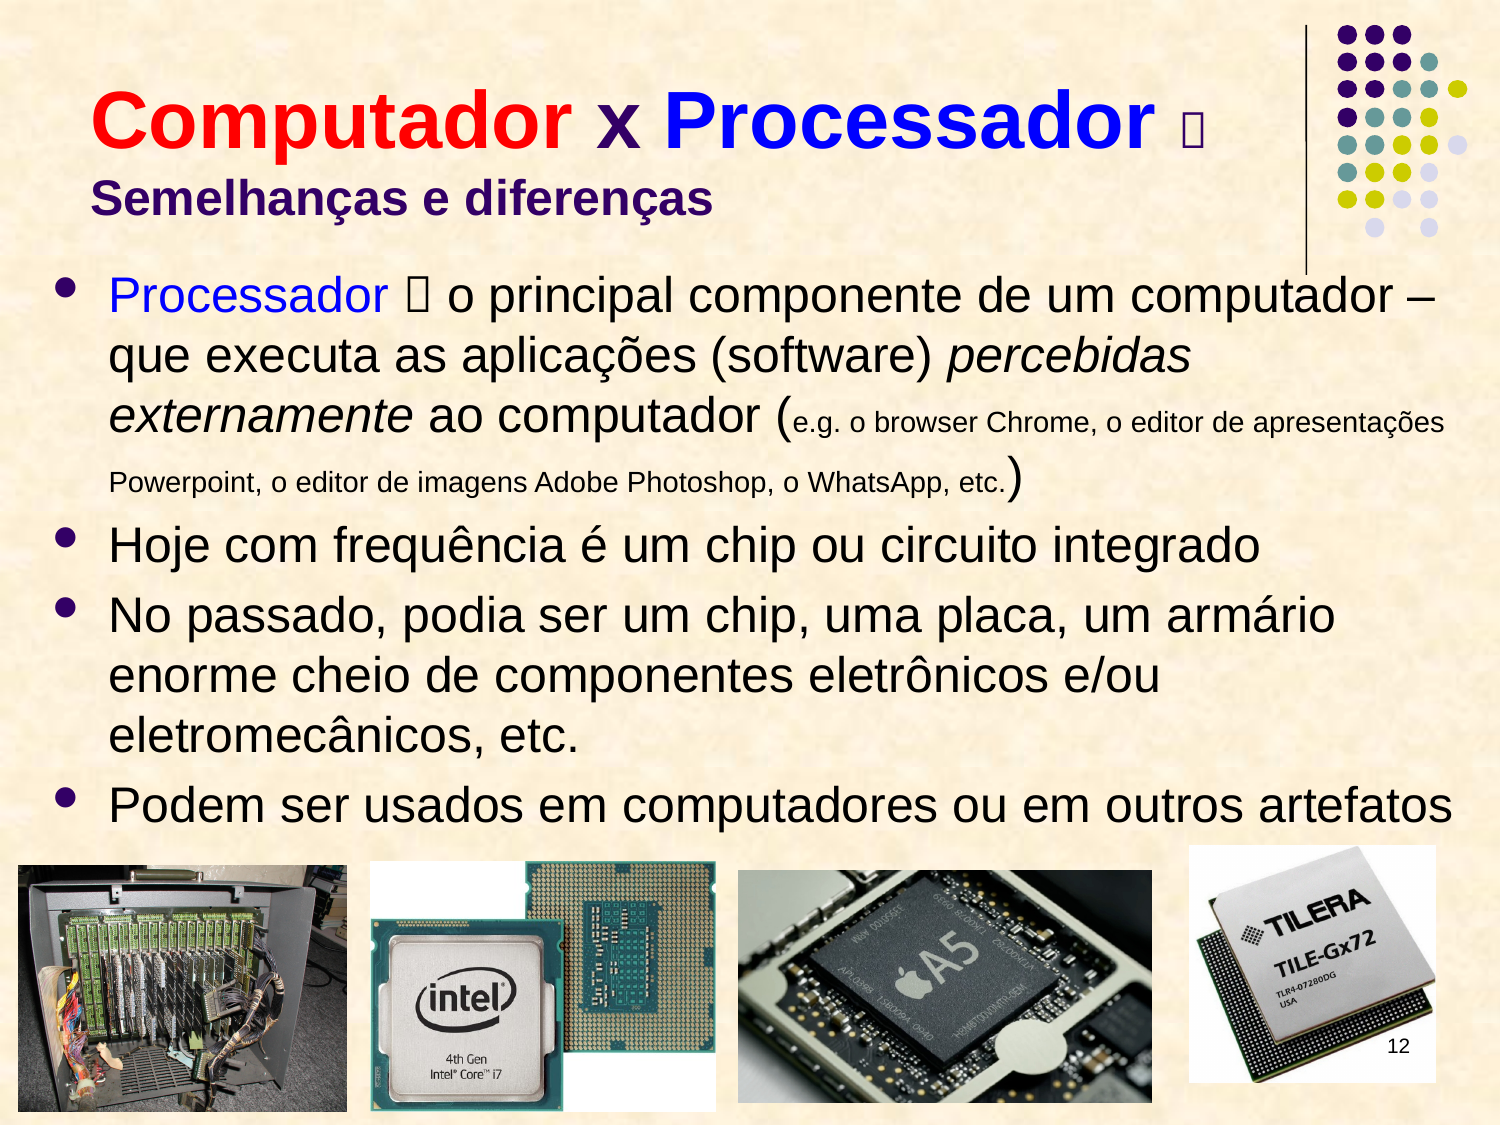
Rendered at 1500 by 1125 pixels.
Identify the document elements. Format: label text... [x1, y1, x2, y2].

text_box Processador  o principal componente de um computador – que executa as aplicações (software) percebidas externamente ao computador (e.g. o browser Chrome, o editor de apresentações Powerpoint, o editor de imagens Adobe Photoshop, o WhatsApp, etc.) Hoje com frequência é um chip ou circuito integrado No passado, podia ser um chip, uma placa, um armário enorme cheio de componentes eletrônicos e/ou eletromecânicos, etc. Podem ser usados em computadores ou em outros artefatos [37, 254, 1481, 824]
slide_number 12 [1157, 1024, 1426, 1101]
picture [0, 0, 1500, 1125]
title Computador x Processador  Semelhanças e diferenças [75, 20, 1313, 233]
